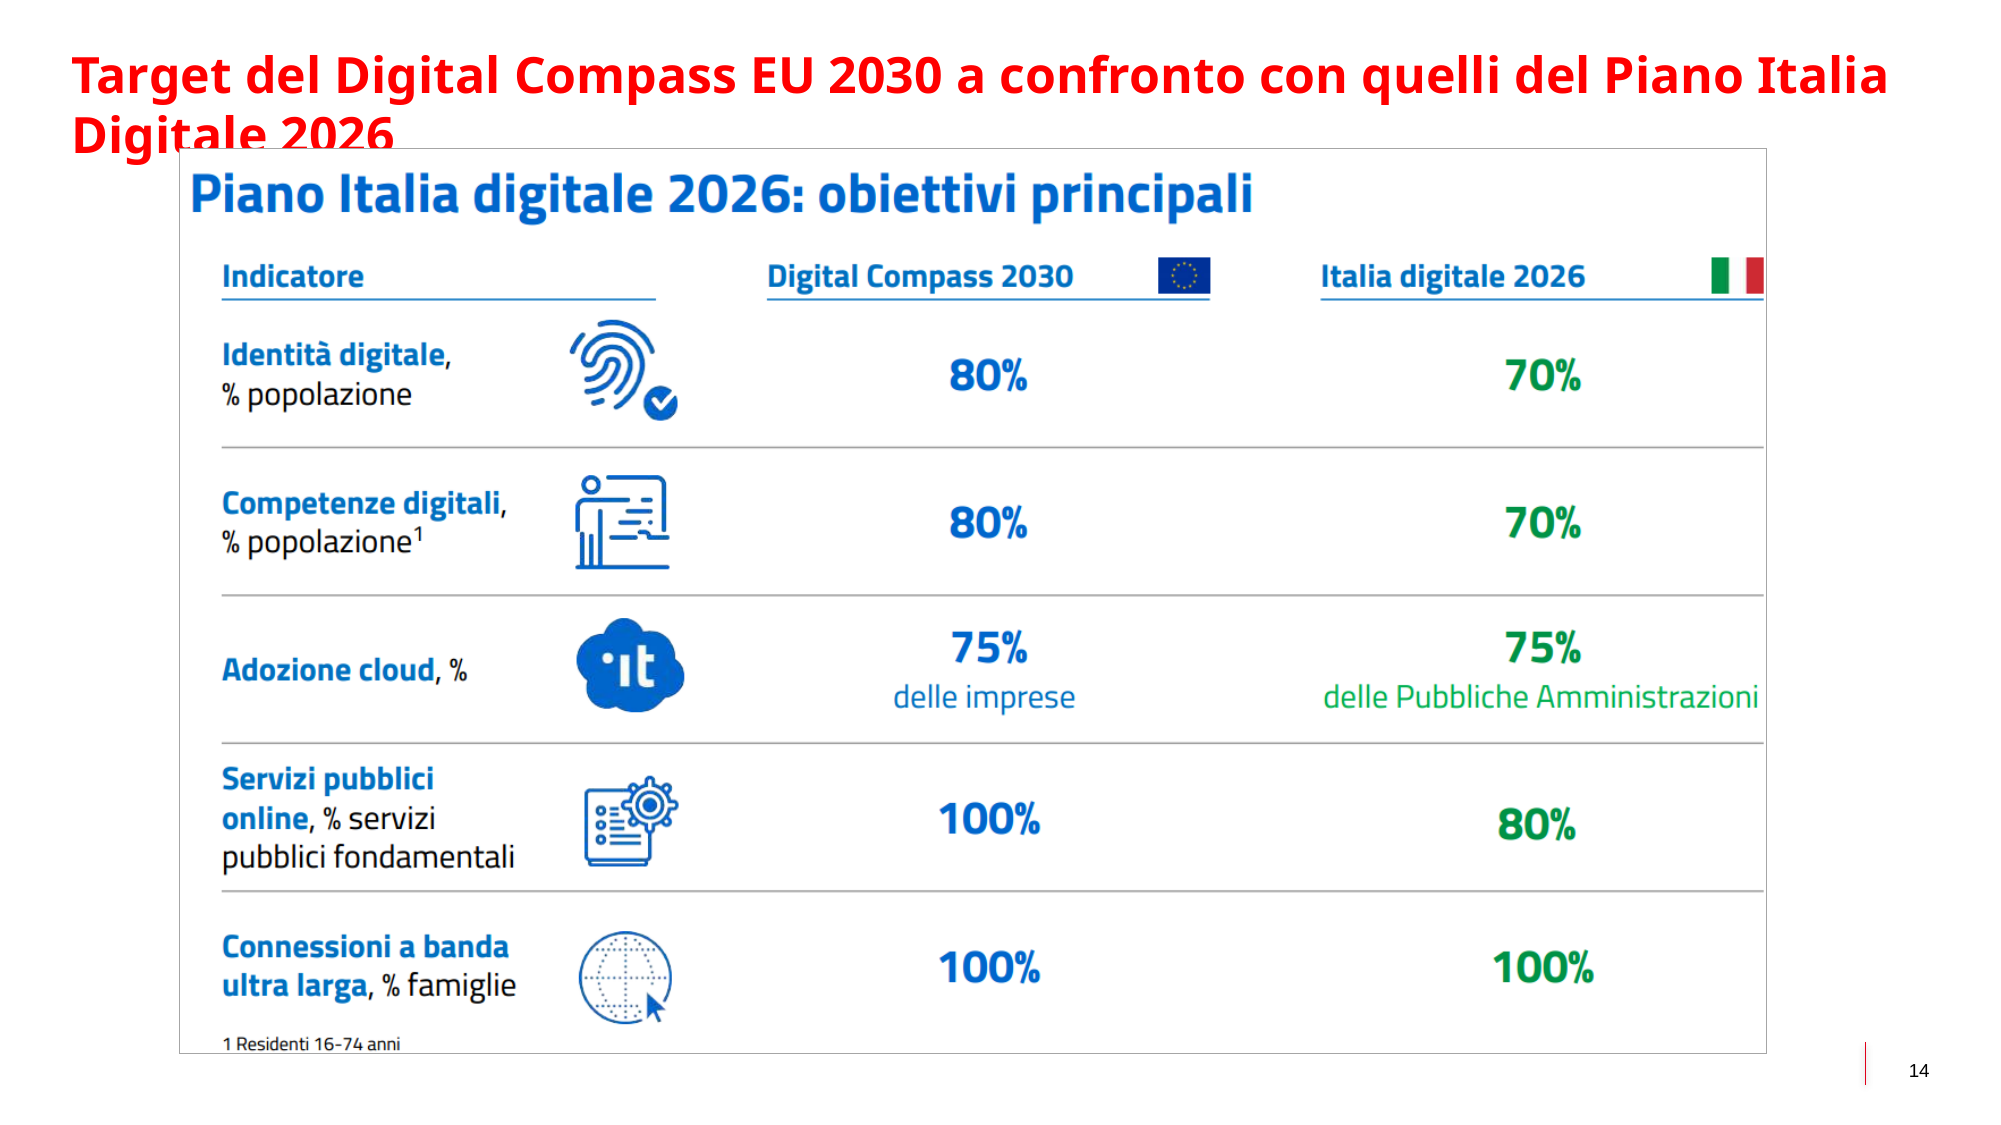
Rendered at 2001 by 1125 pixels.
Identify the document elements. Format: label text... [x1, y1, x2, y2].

text_box Target del Digital Compass EU 2030 a confronto con quelli del Piano Italia Digitale 2026 [71, 43, 1919, 126]
picture [179, 148, 1767, 1054]
